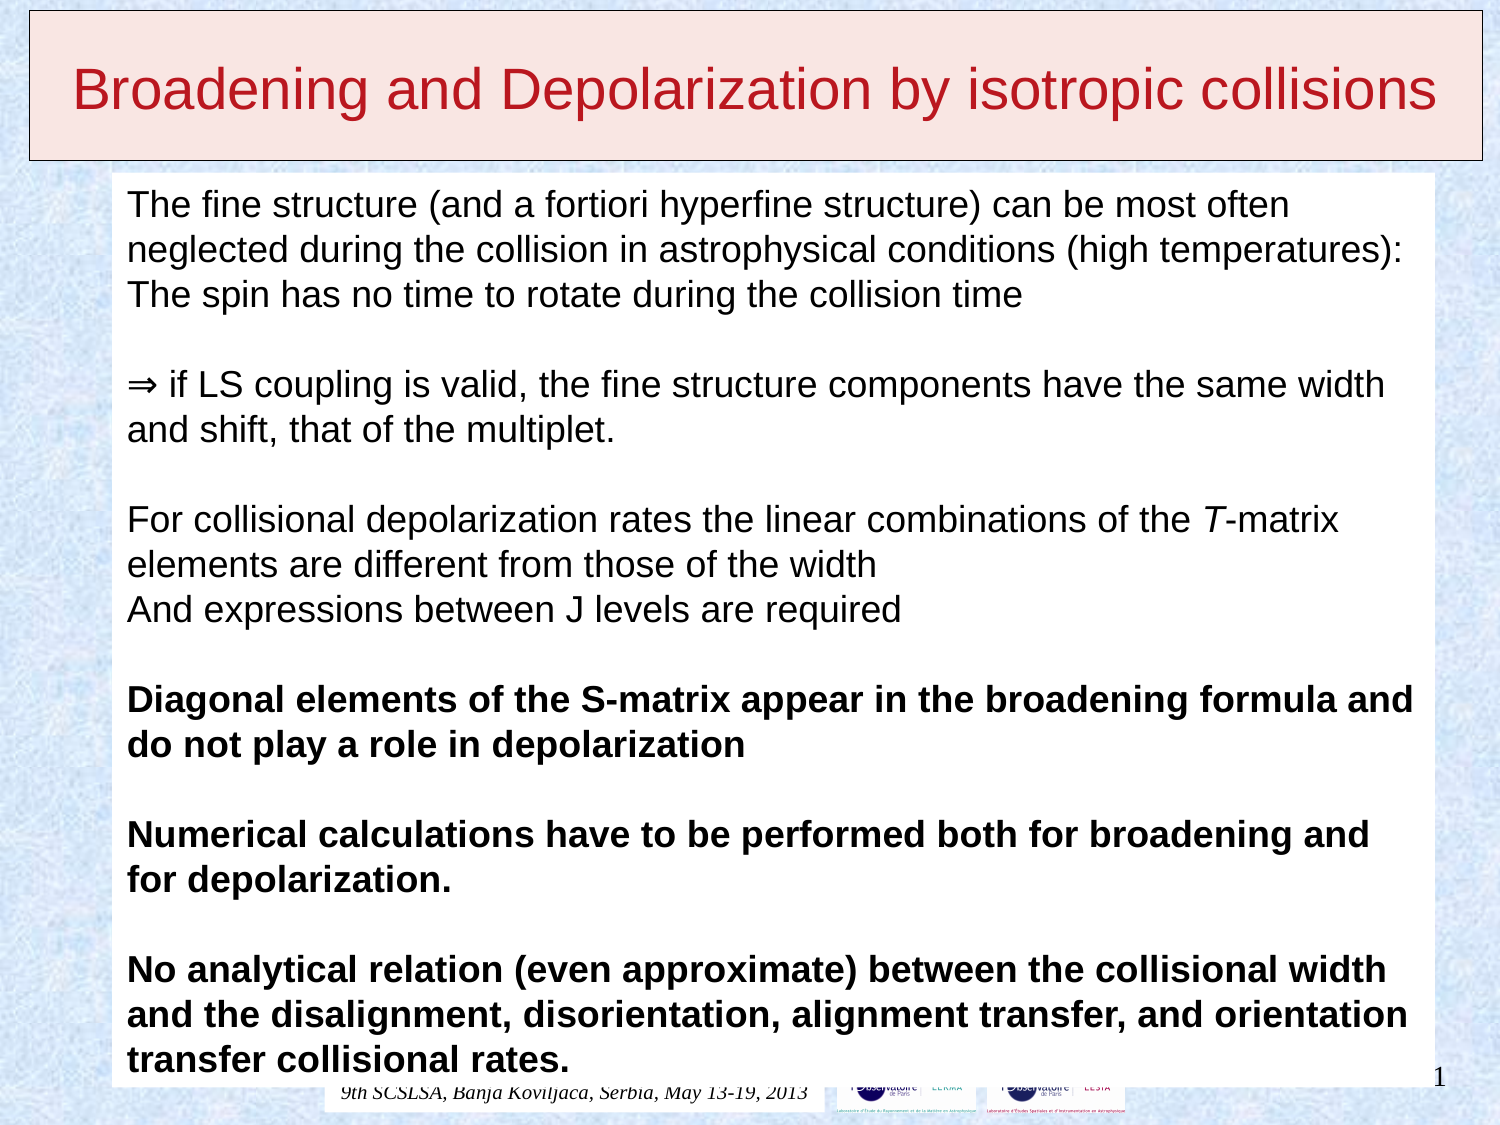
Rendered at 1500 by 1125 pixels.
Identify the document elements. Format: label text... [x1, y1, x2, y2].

footer 9th SCSLSA, Banja Koviljaca, Serbia, May 13-19, 2013 [324, 1088, 825, 1113]
text_box The fine structure (and a fortiori hyperfine structure) can be most often neglected during the collision in astrophysical conditions (high temperatures): The spin has no time to rotate during the collision time ⇒ if LS coupling is valid, the fine structure components have the same width and shift, that of the multiplet. For collisional depolarization rates the linear combinations of the T-matrix elements are different from those of the width And expressions between J levels are required Diagonal elements of the S-matrix appear in the broadening formula and do not play a role in depolarization Numerical calculations have to be performed both for broadening and for depolarization. No analytical relation (even approximate) between the collisional width and the disalignment, disorientation, alignment transfer, and orientation transfer collisional rates. [112, 172, 1435, 1088]
picture [0, 0, 1500, 1125]
title Broadening and Depolarization by isotropic collisions [29, 10, 1483, 162]
slide_number 21 [1287, 1049, 1463, 1101]
